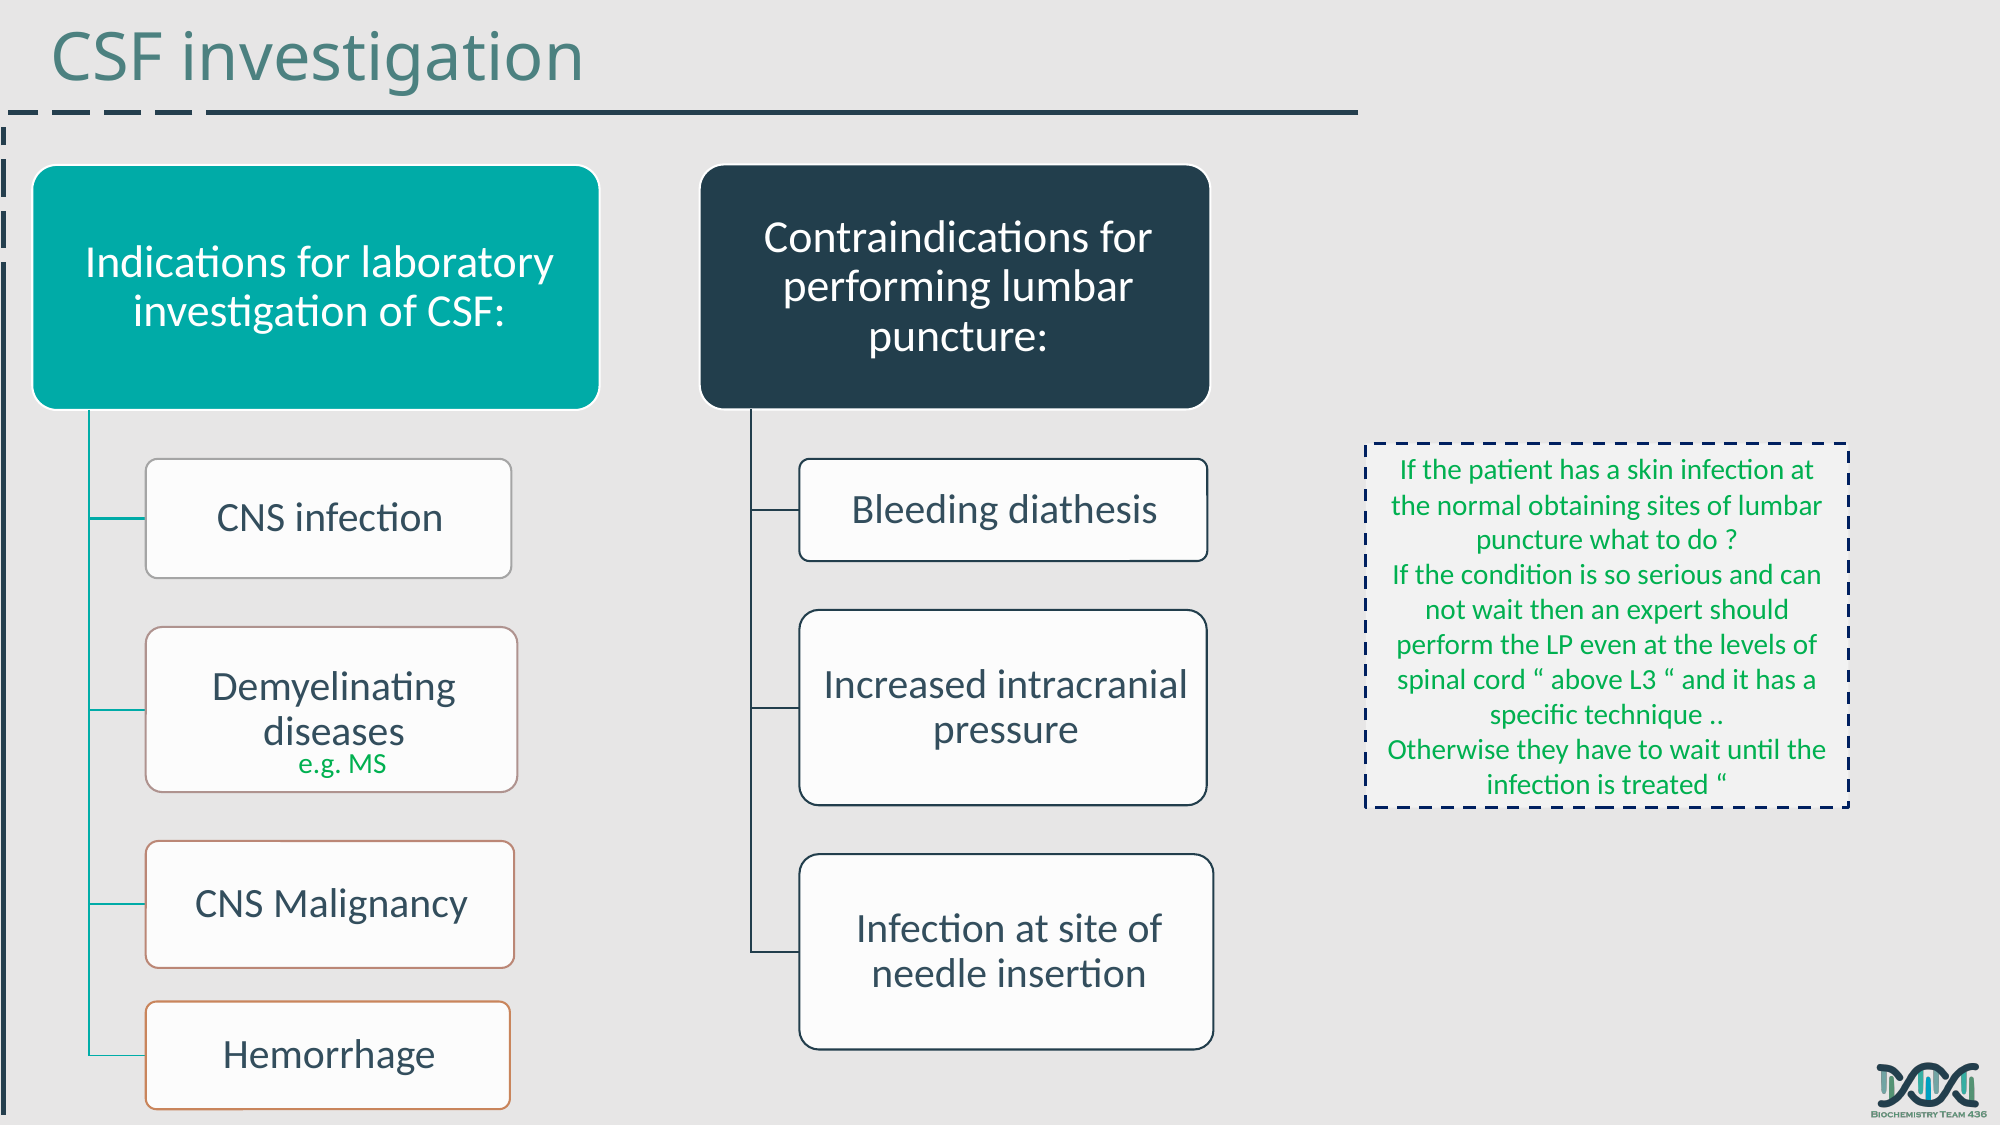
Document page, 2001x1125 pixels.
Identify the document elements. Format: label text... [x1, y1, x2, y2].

text_box If the patient has a skin infection at the normal obtaining sites of lumbar puncture what to do ? If the condition is so serious and can not wait then an expert should perform the LP even at the levels of spinal cord “ above L3 “ and it has a specific technique .. Otherwise they have to wait until the infection is treated “ [1365, 443, 1849, 808]
picture [1865, 1062, 2000, 1125]
text_box CSF investigation [35, 15, 619, 102]
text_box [0, 164, 1318, 1125]
